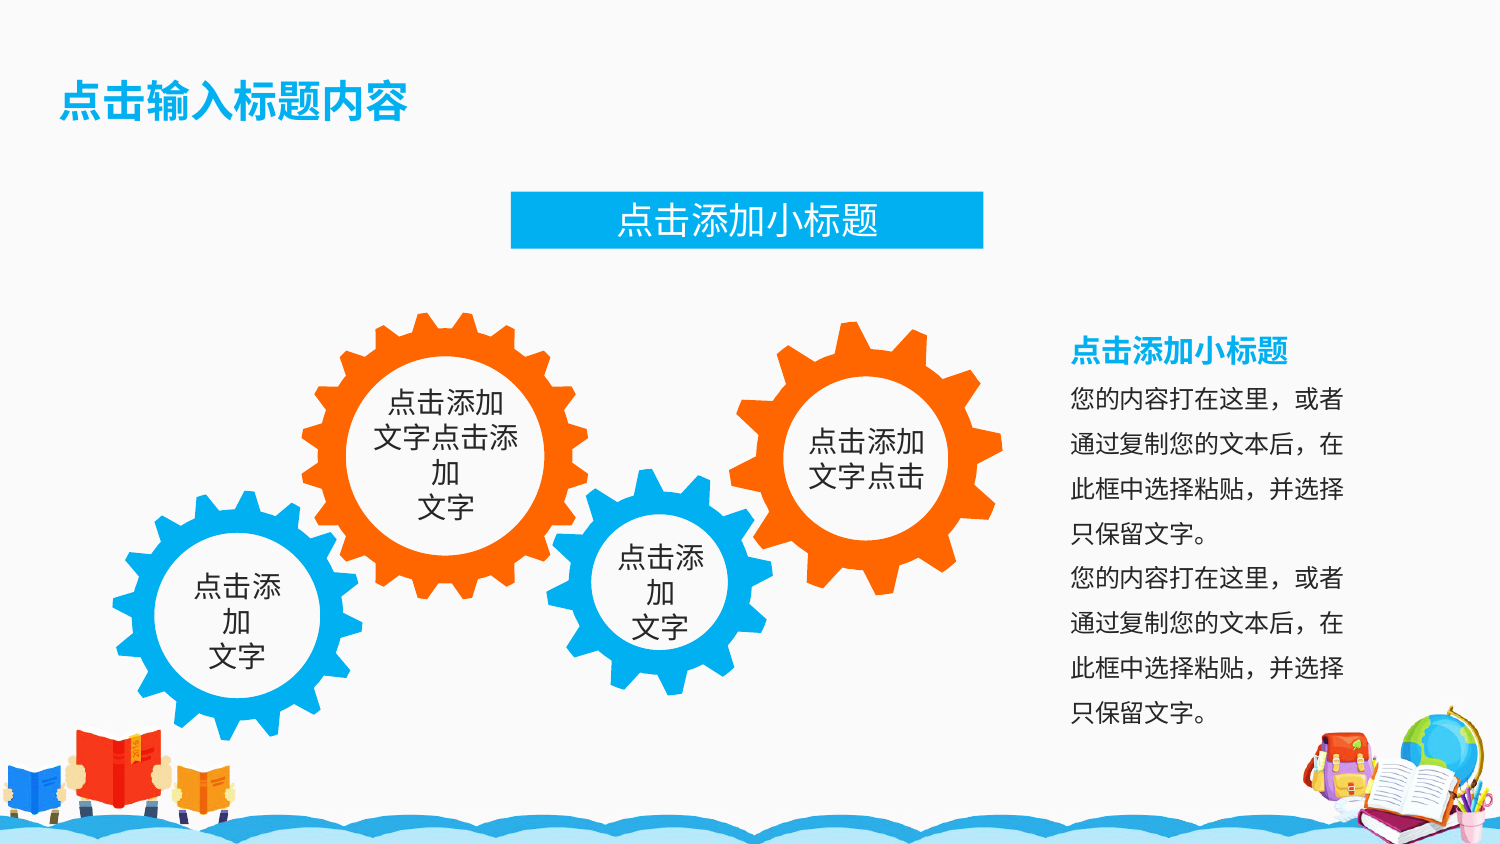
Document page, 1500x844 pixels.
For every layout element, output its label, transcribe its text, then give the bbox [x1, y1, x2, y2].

text_box 点击添加 文字点击添加 文字 [348, 379, 544, 531]
text_box [728, 321, 1003, 596]
text_box 点击添加小标题 您的内容打在这里，或者通过复制您的文本后，在此框中选择粘贴，并选择只保留文字。 您的内容打在这里，或者通过复制您的文本后，在此框中选择粘贴，并选择只保留文字。 [1058, 306, 1378, 734]
text_box [546, 468, 773, 696]
text_box [301, 312, 589, 600]
picture [0, 0, 1500, 844]
text_box 点击添加 文字点击 [784, 418, 948, 500]
text_box 点击添加 文字 [168, 562, 307, 679]
text_box 点击添加 文字 [592, 533, 727, 650]
text_box [112, 490, 363, 741]
text_box 点击添加小标题 [510, 190, 984, 250]
